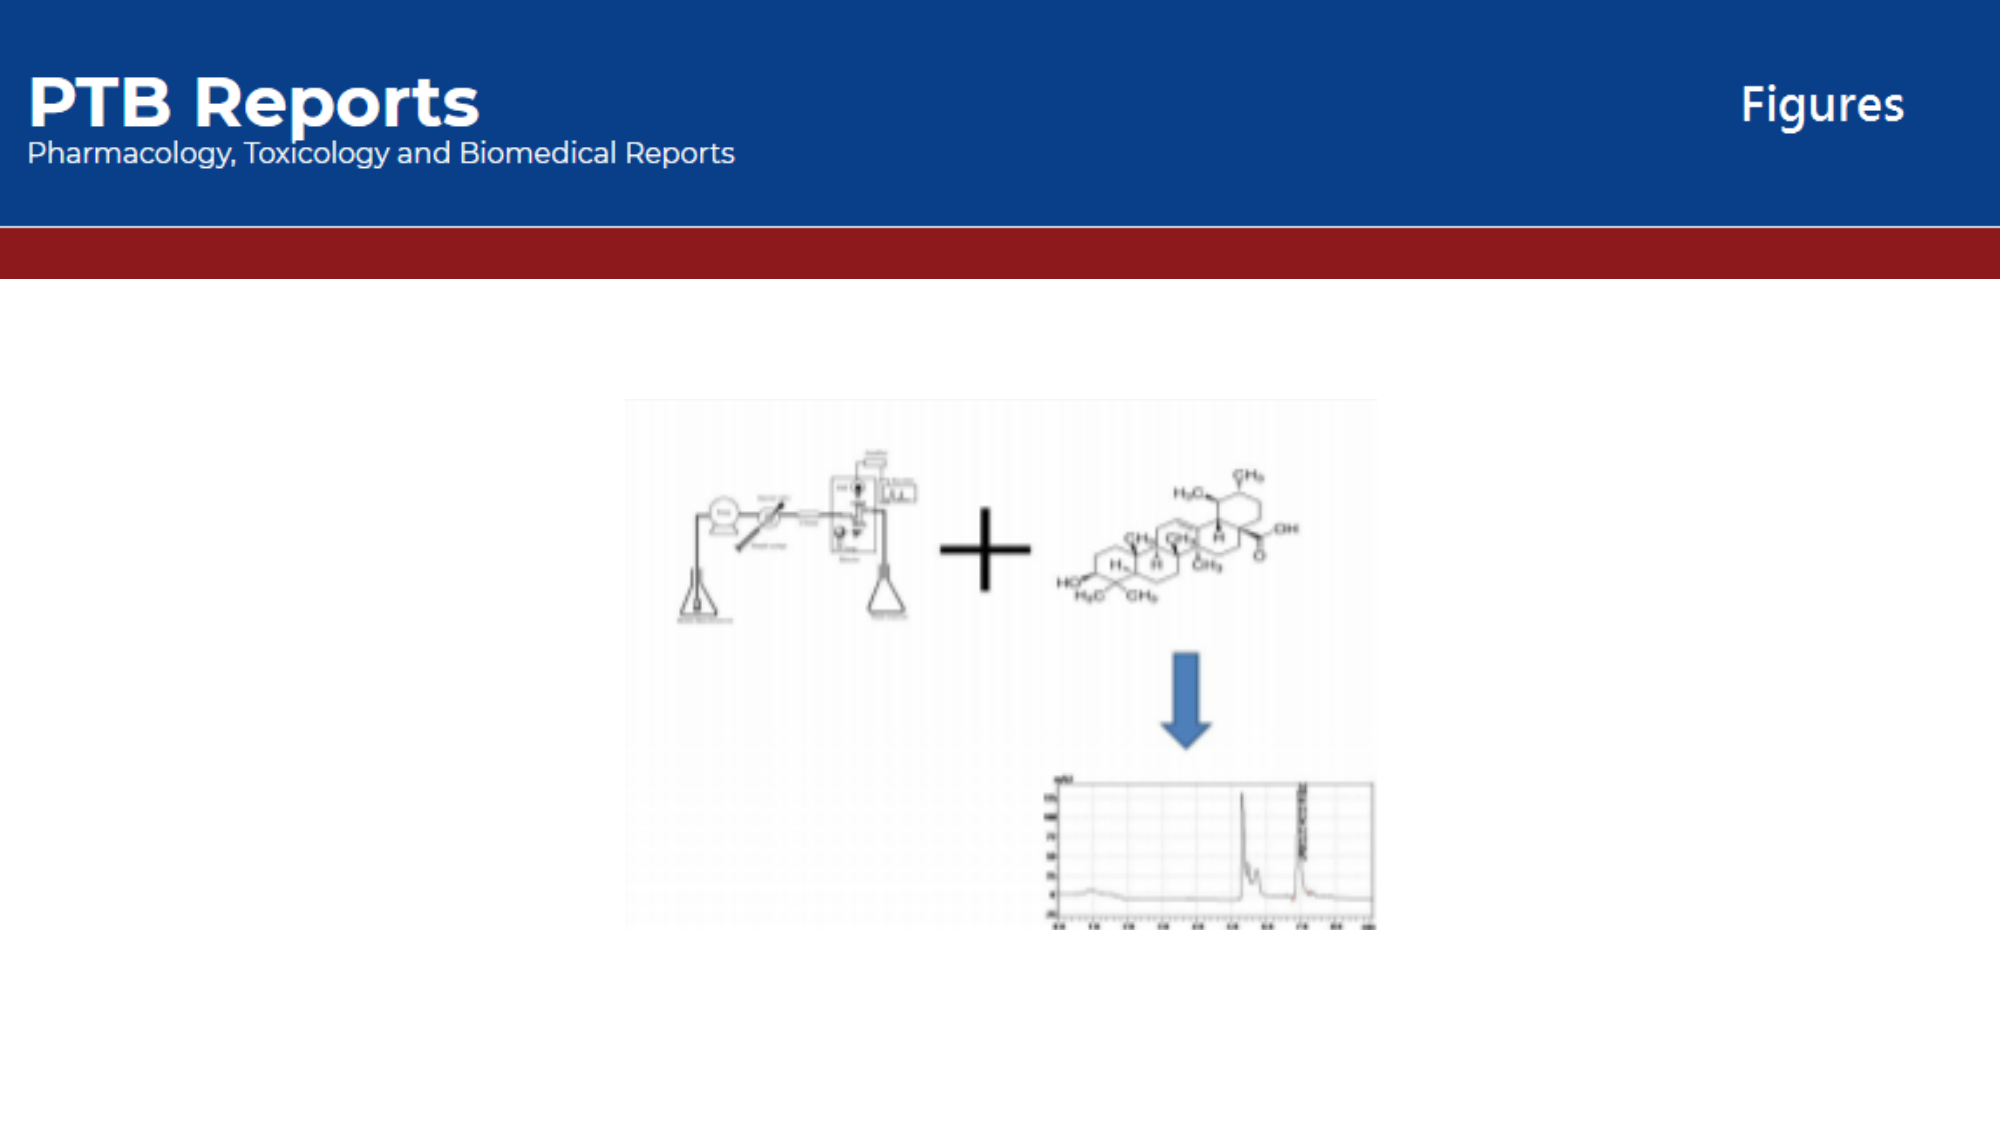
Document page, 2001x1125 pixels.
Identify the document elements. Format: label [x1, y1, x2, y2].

list [625, 399, 1378, 930]
picture [0, 0, 2000, 279]
